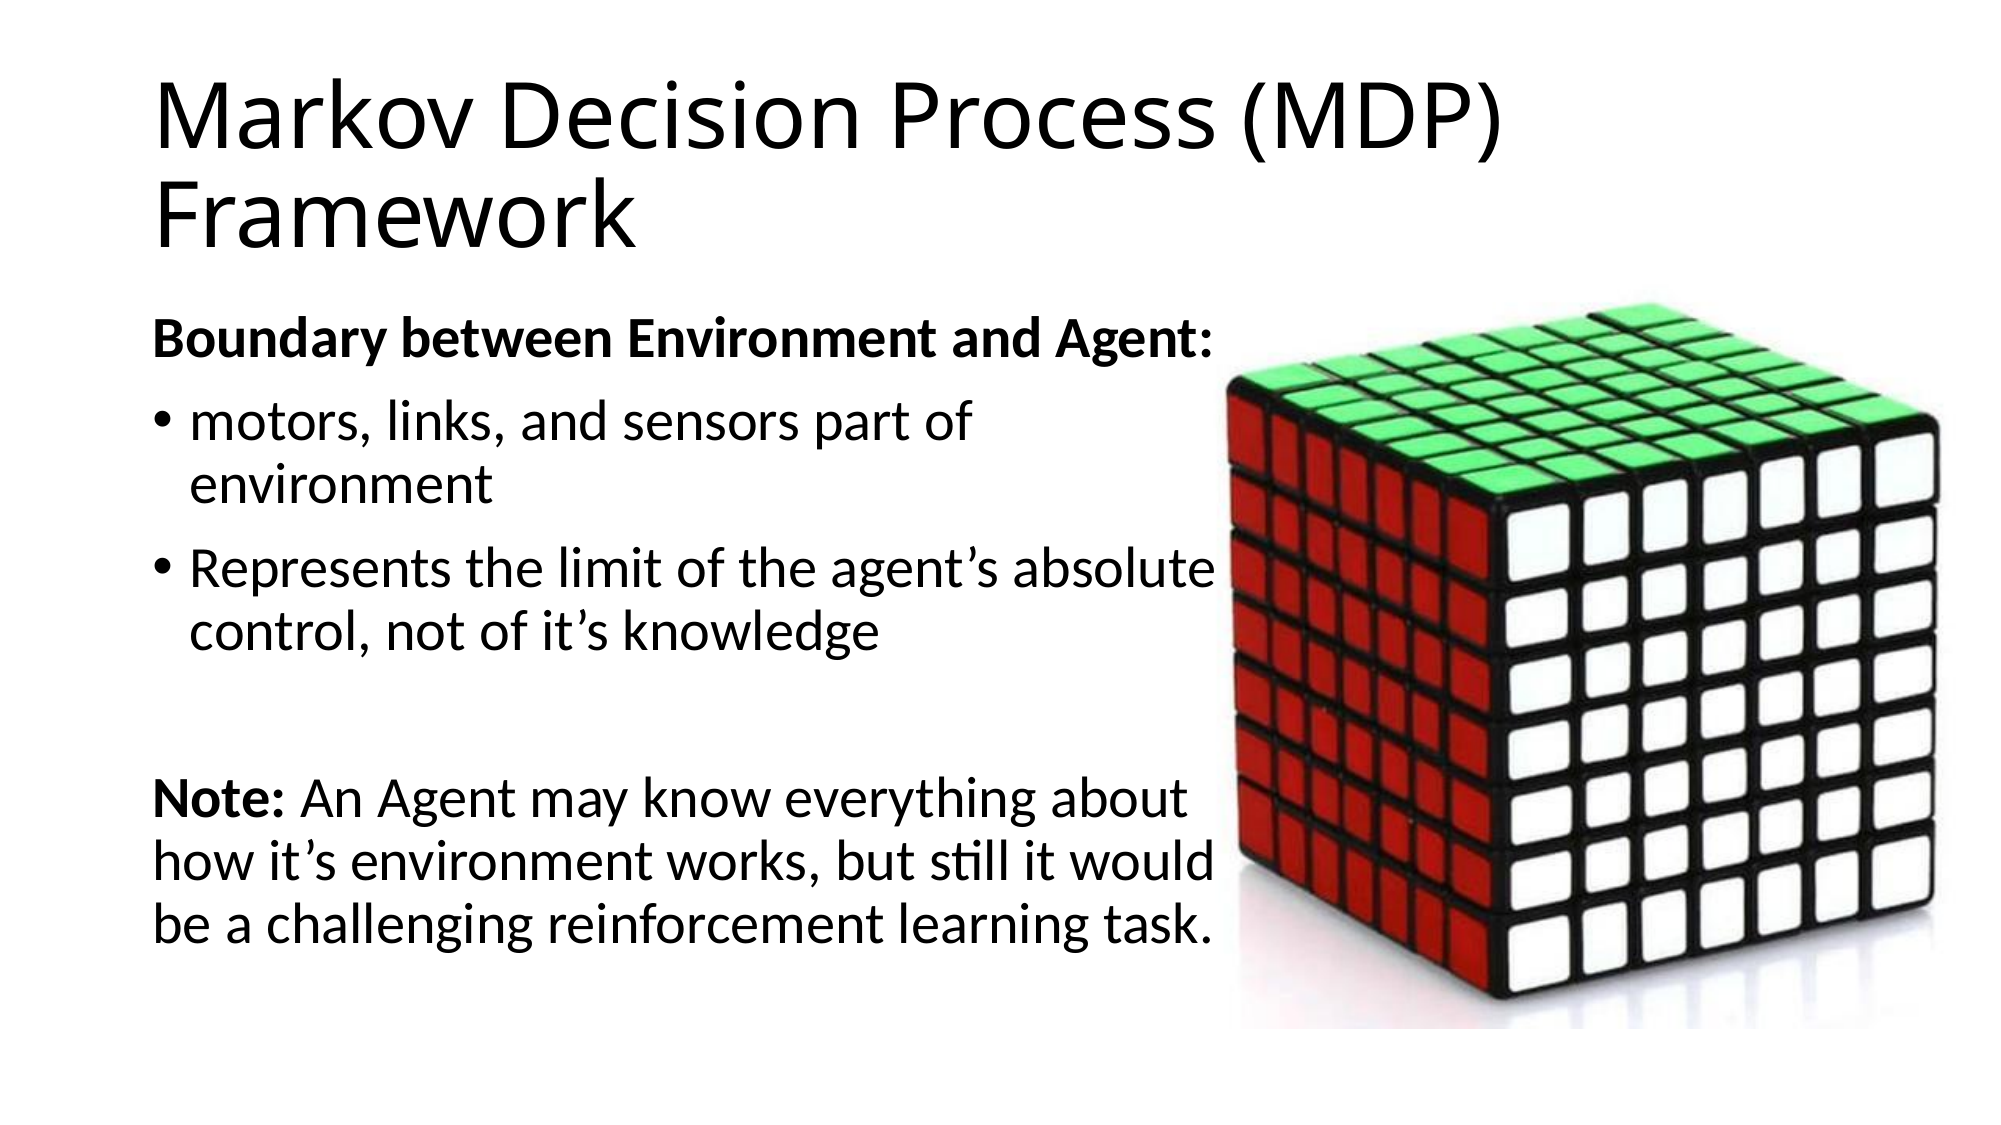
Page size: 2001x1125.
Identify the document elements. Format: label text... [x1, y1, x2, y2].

list Boundary between Environment and Agent: motors, links, and sensors part of environment Represents the limit of the agent’s absolute control, not of it’s knowledge Note: An Agent may know everything about how it’s environment works, but still it would be a challenging reinforcement learning task. [137, 299, 1194, 1014]
picture [1194, 284, 1970, 1029]
title Markov Decision Process (MDP) Framework [137, 59, 1863, 278]
